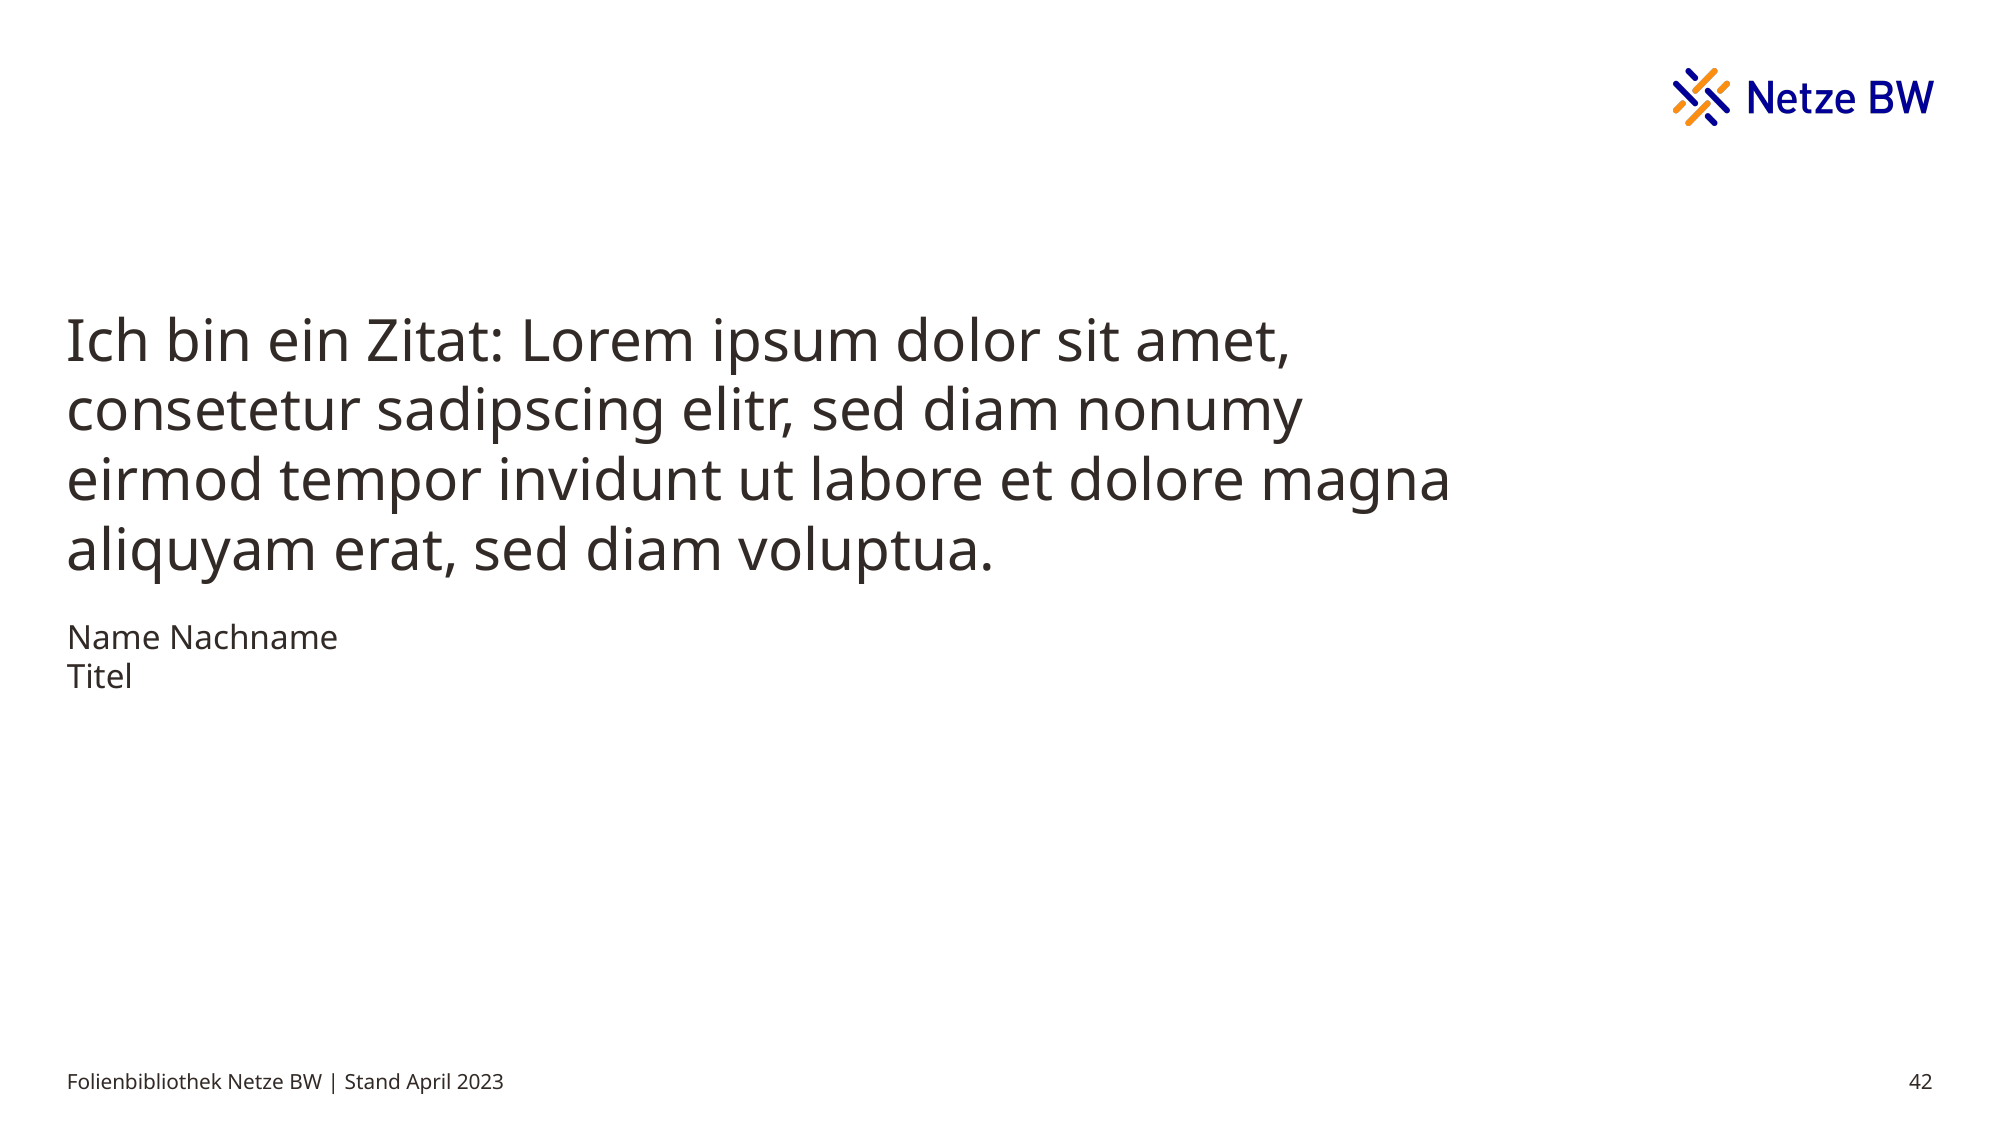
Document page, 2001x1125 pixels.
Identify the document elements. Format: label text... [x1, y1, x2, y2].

list Ich bin ein Zitat: Lorem ipsum dolor sit amet, consetetur sadipscing elitr, sed diam nonumy eirmod tempor invidunt ut labore et dolore magna aliquyam erat, sed diam voluptua. Name Nachname Titel [66, 302, 1485, 1030]
slide_number 42 [1886, 1073, 1933, 1097]
footer Folienbibliothek Netze BW | Stand April 2023 [66, 1073, 1485, 1097]
picture [1673, 68, 1934, 126]
